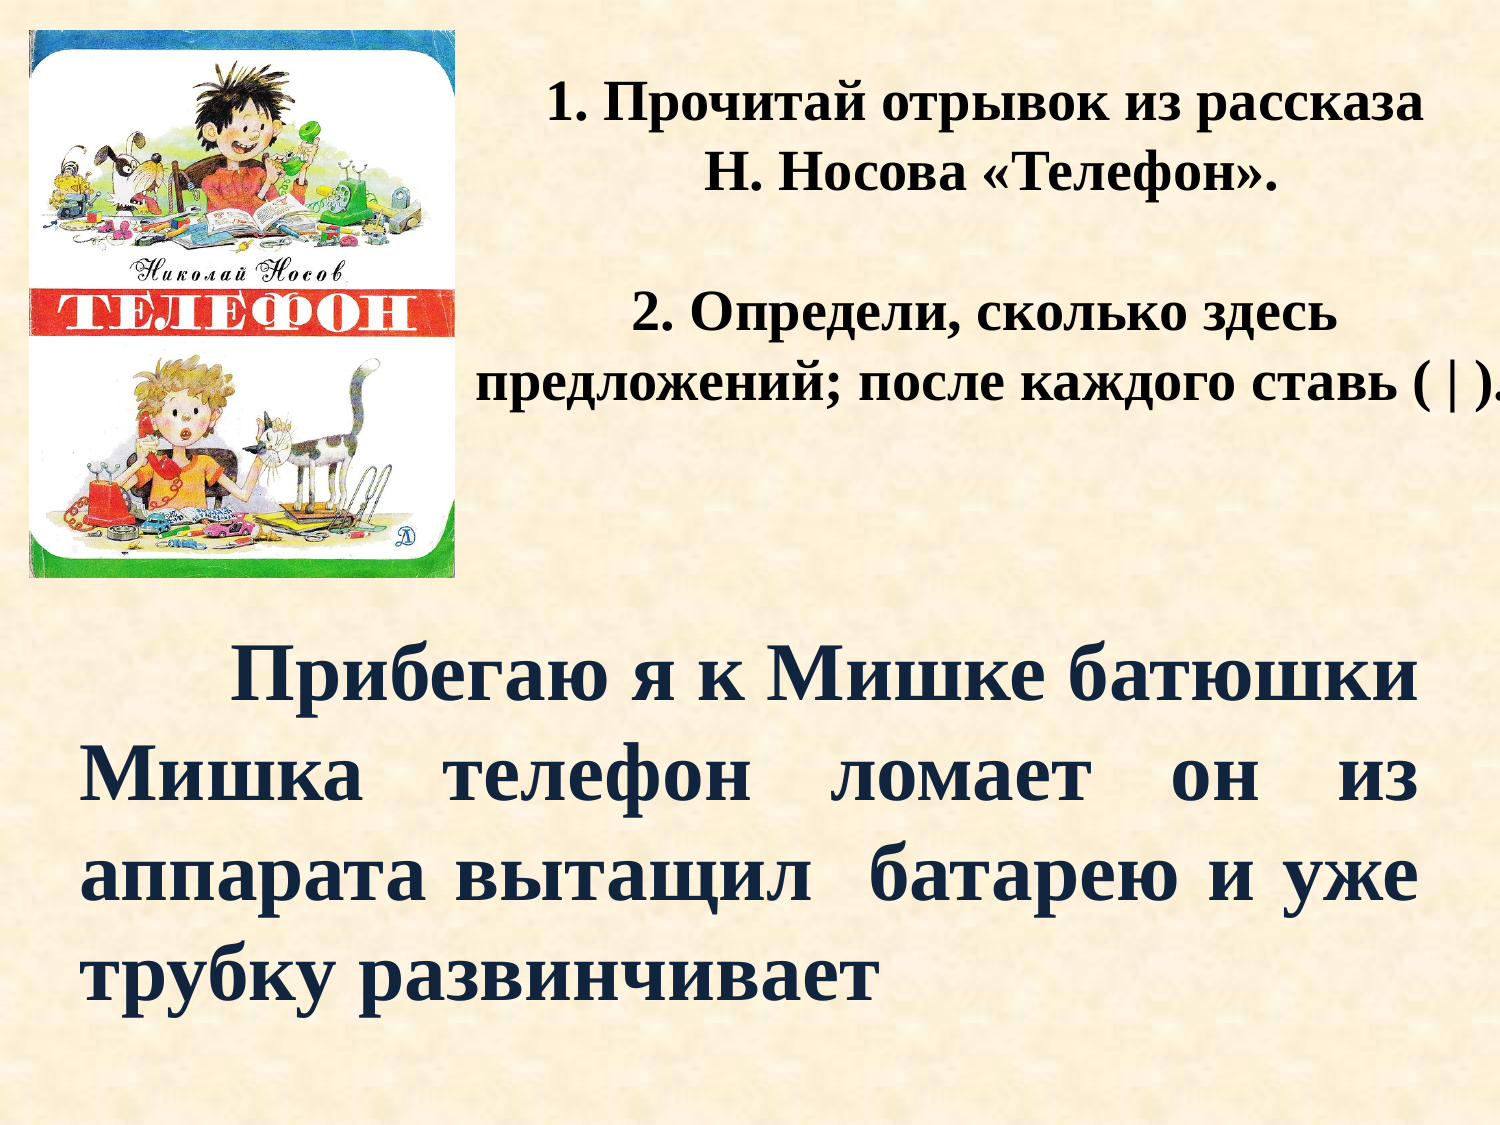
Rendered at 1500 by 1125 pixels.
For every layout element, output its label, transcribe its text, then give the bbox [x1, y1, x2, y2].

text_box Прибегаю я к Мишке батюшки Мишка телефон ломает он из аппарата вытащил батарею и уже трубку развинчивает [64, 609, 1436, 1025]
picture [0, 0, 1500, 1125]
text_box 1. Прочитай отрывок из рассказа Н. Носова «Телефон». 2. Определи, сколько здесь предложений; после каждого ставь ( | ). [459, 54, 1500, 420]
